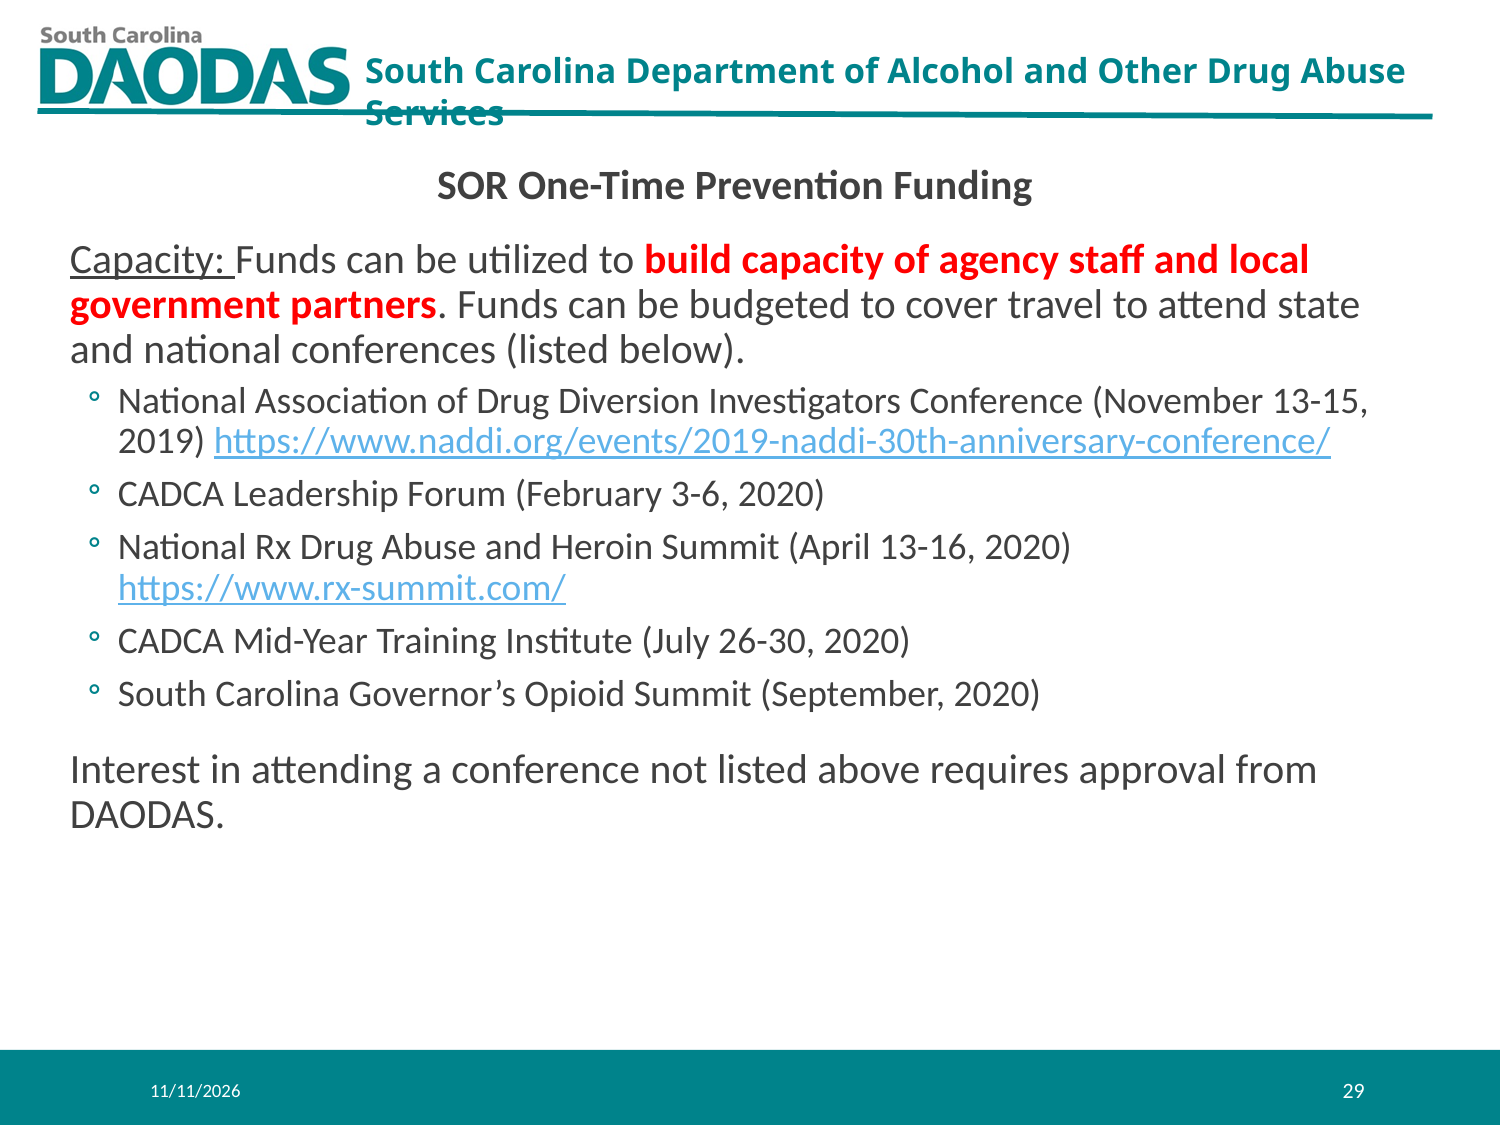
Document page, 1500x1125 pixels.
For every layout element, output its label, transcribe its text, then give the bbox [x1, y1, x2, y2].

list SOR One-Time Prevention Funding Capacity: Funds can be utilized to build capacity of agency staff and local government partners. Funds can be budgeted to cover travel to attend state and national conferences (listed below). National Association of Drug Diversion Investigators Conference (November 13-15, 2019) https://www.naddi.org/events/2019-naddi-30th-anniversary-conference/ CADCA Leadership Forum (February 3-6, 2020) National Rx Drug Abuse and Heroin Summit (April 13-16, 2020) https://www.rx-summit.com/ CADCA Mid-Year Training Institute (July 26-30, 2020) South Carolina Governor’s Opioid Summit (September, 2020) Interest in attending a conference not listed above requires approval from DAODAS. [40, 156, 1415, 963]
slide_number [135, 1059, 440, 1120]
slide_number 29 [1218, 1059, 1380, 1120]
picture [37, 24, 351, 106]
